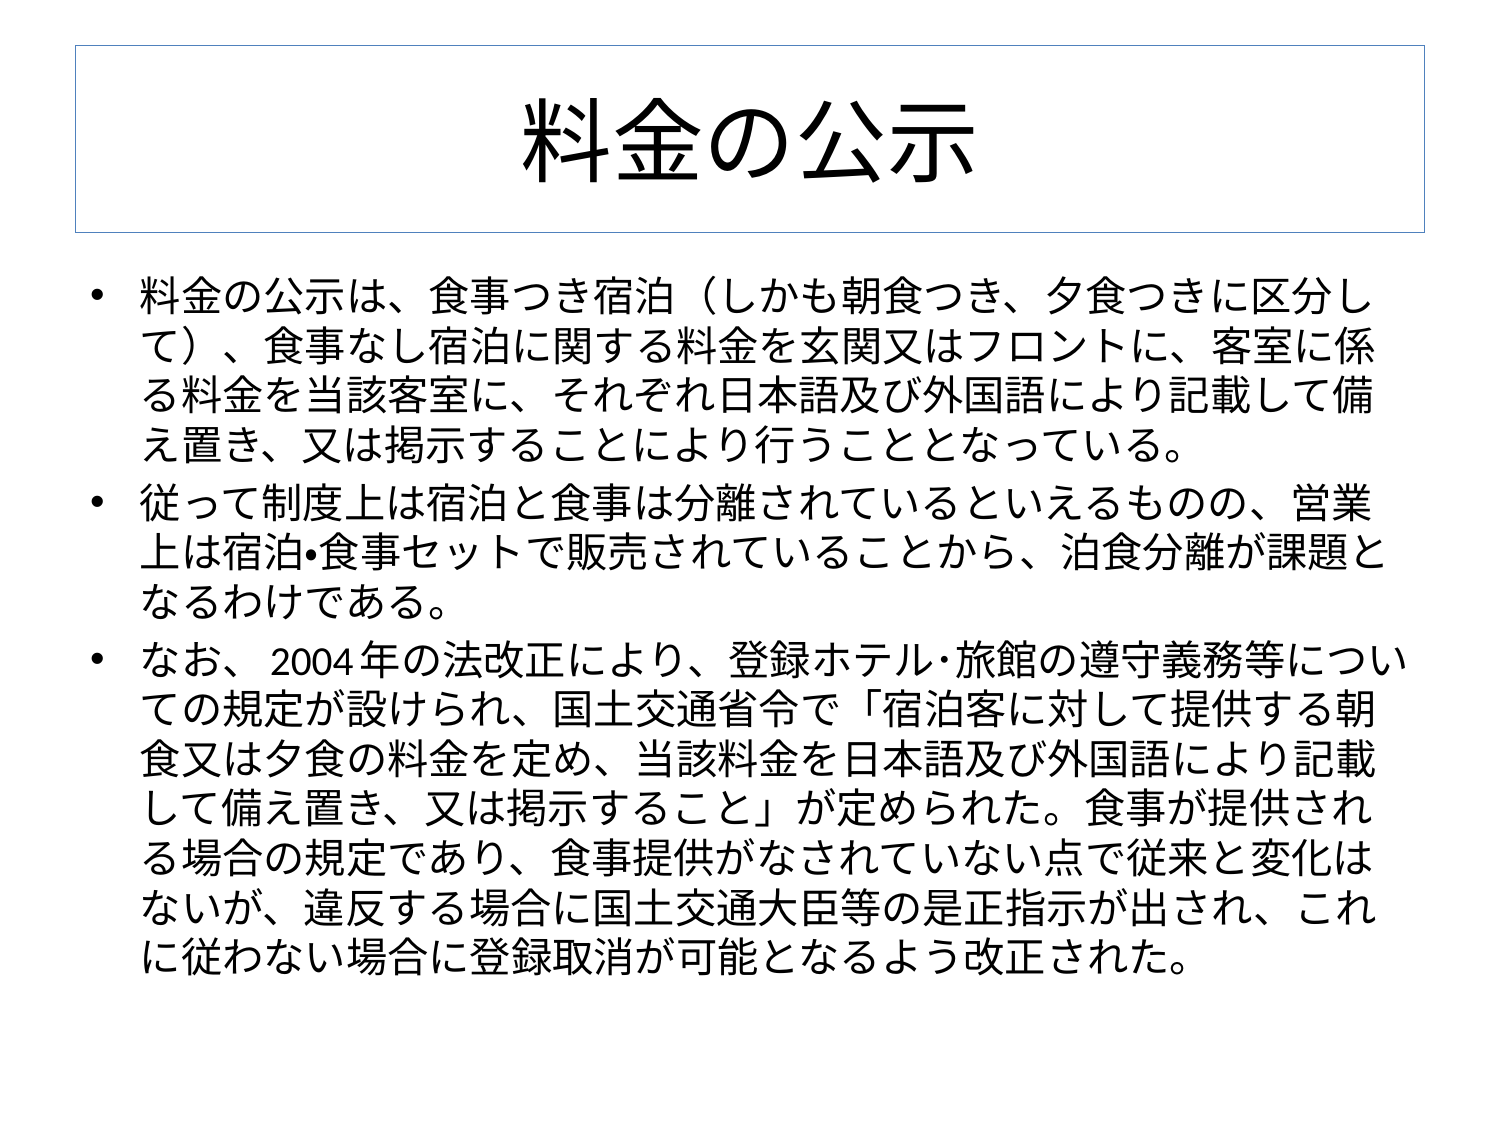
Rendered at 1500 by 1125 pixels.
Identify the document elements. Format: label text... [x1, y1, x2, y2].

list 料金の公示は、食事つき宿泊（しかも朝食つき、夕食つきに区分して）、食事なし宿泊に関する料金を玄関又はフロントに、客室に係る料金を当該客室に、それぞれ日本語及び外国語により記載して備え置き、又は掲示することにより行うこととなっている。 従って制度上は宿泊と食事は分離されているといえるものの、営業上は宿泊・食事セットで販売されていることから、泊食分離が課題となるわけである。 なお、2004年の法改正により、登録ホテル･旅館の遵守義務等についての規定が設けられ、国土交通省令で「宿泊客に対して提供する朝食又は夕食の料金を定め、当該料金を日本語及び外国語により記載して備え置き、又は掲示すること」が定められた。食事が提供される場合の規定であり、食事提供がなされていない点で従来と変化はないが、違反する場合に国土交通大臣等の是正指示が出され、これに従わない場合に登録取消が可能となるよう改正された。 [75, 262, 1425, 1005]
title 料金の公示 [75, 45, 1425, 233]
